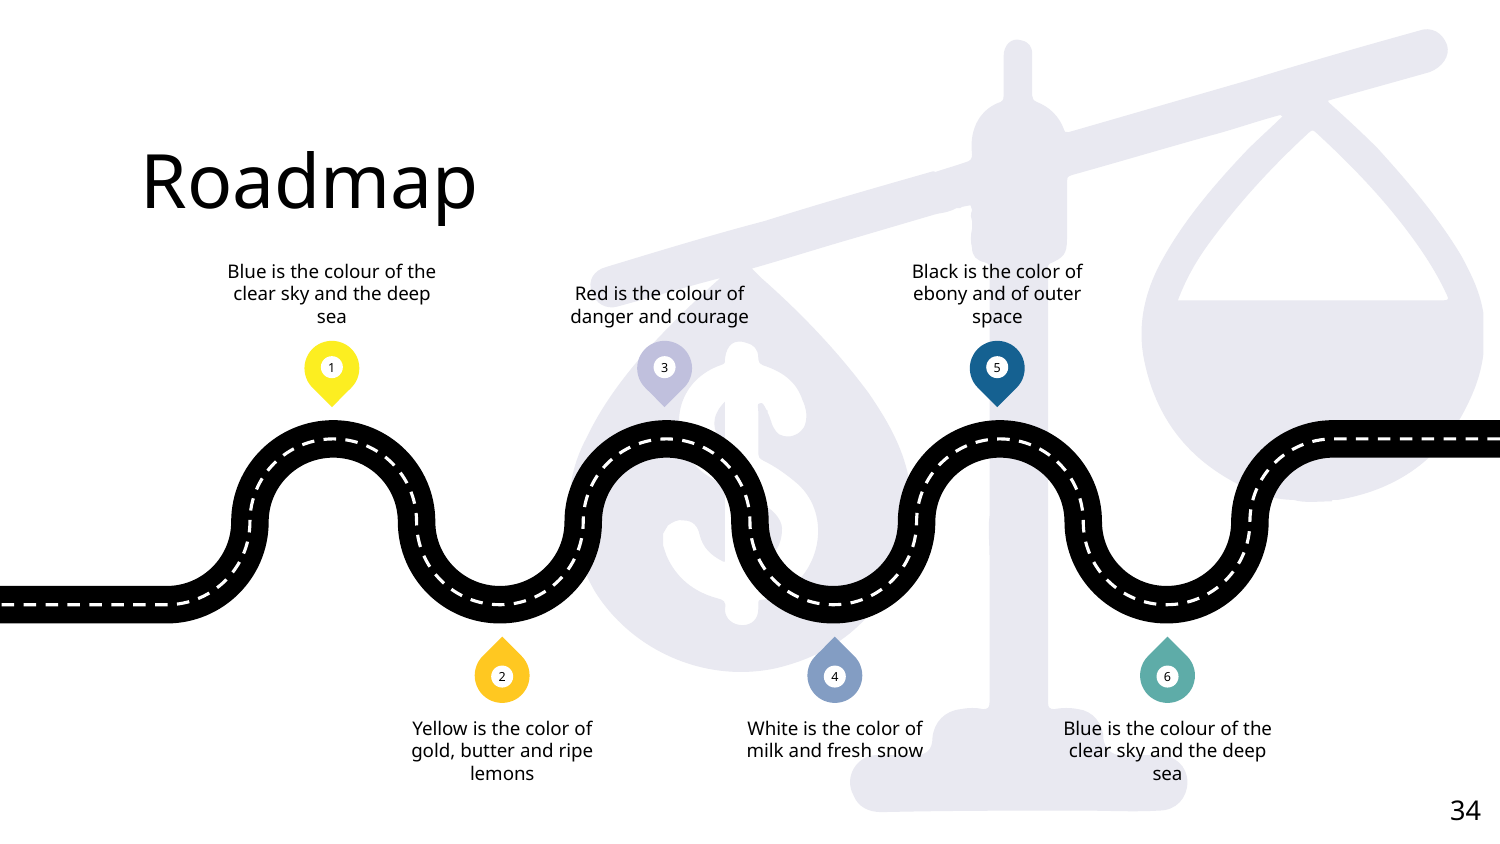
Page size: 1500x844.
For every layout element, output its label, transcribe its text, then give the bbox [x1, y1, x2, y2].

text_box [1128, 636, 1207, 715]
text_box Blue is the colour of the clear sky and the deep sea [1062, 716, 1273, 804]
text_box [292, 329, 371, 408]
slide_number 34 [1391, 779, 1482, 844]
text_box Yellow is the color of gold, butter and ripe lemons [396, 716, 608, 804]
text_box Red is the colour of danger and courage [553, 239, 765, 328]
title Roadmap [140, 142, 1145, 225]
text_box Black is the color of ebony and of outer space [891, 239, 1103, 328]
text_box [958, 329, 1037, 408]
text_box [625, 329, 704, 408]
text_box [463, 636, 542, 715]
text_box White is the color of milk and fresh snow [729, 716, 941, 804]
text_box Blue is the colour of the clear sky and the deep sea [226, 239, 438, 328]
text_box [0, 438, 1500, 605]
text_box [795, 636, 874, 715]
